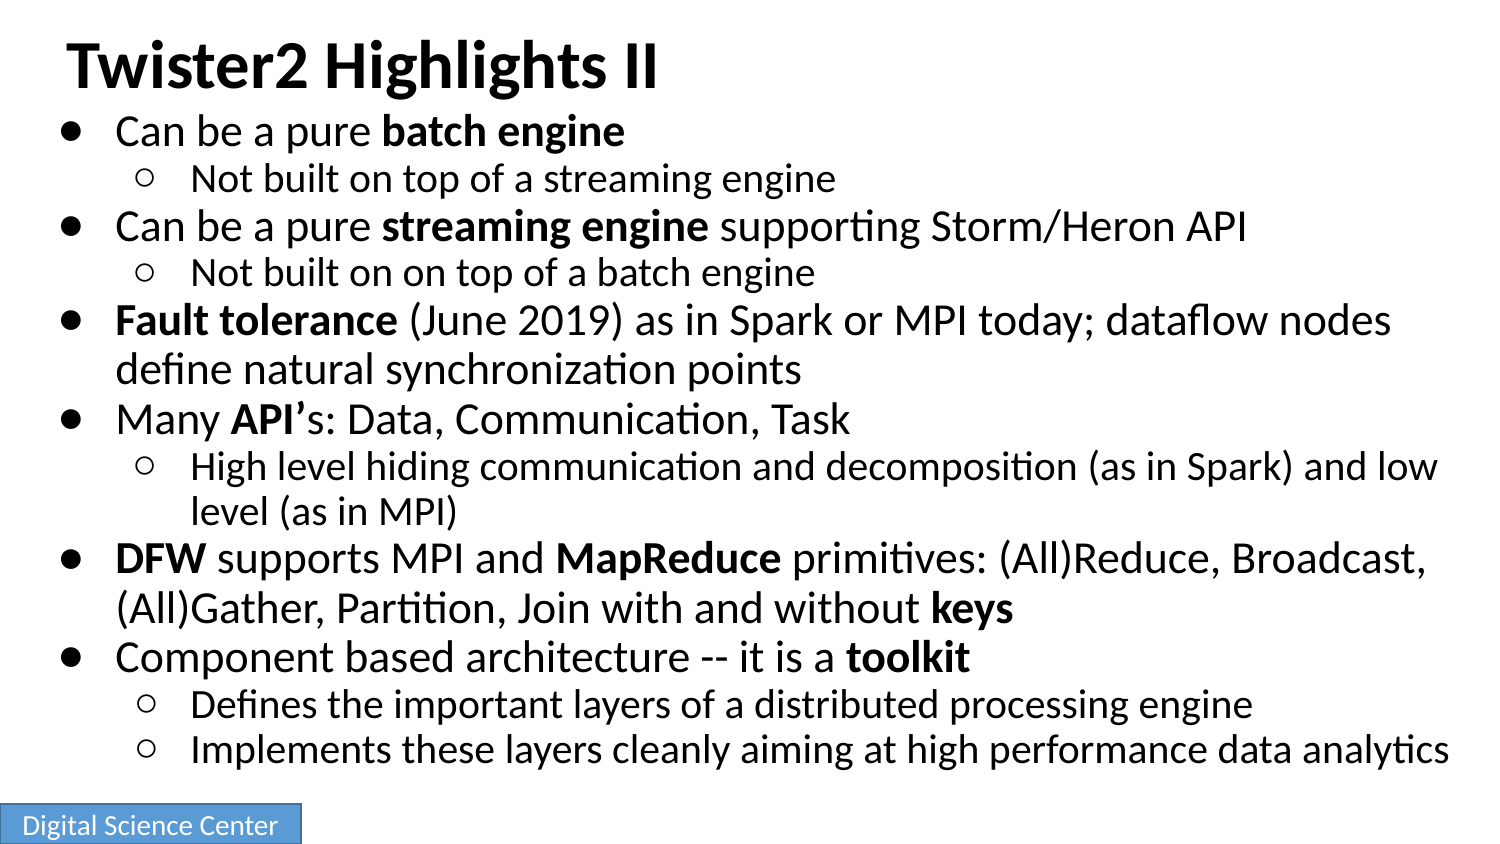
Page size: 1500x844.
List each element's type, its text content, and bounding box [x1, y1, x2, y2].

list Can be a pure batch engine Not built on top of a streaming engine Can be a pure streaming engine supporting Storm/Heron API Not built on on top of a batch engine Fault tolerance (June 2019) as in Spark or MPI today; dataflow nodes define natural synchronization points Many API’s: Data, Communication, Task High level hiding communication and decomposition (as in Spark) and low level (as in MPI) DFW supports MPI and MapReduce primitives: (All)Reduce, Broadcast, (All)Gather, Partition, Join with and without keys Component based architecture -- it is a toolkit Defines the important layers of a distributed processing engine Implements these layers cleanly aiming at high performance data analytics [25, 92, 1475, 808]
title Twister2 Highlights II [51, 13, 1449, 92]
